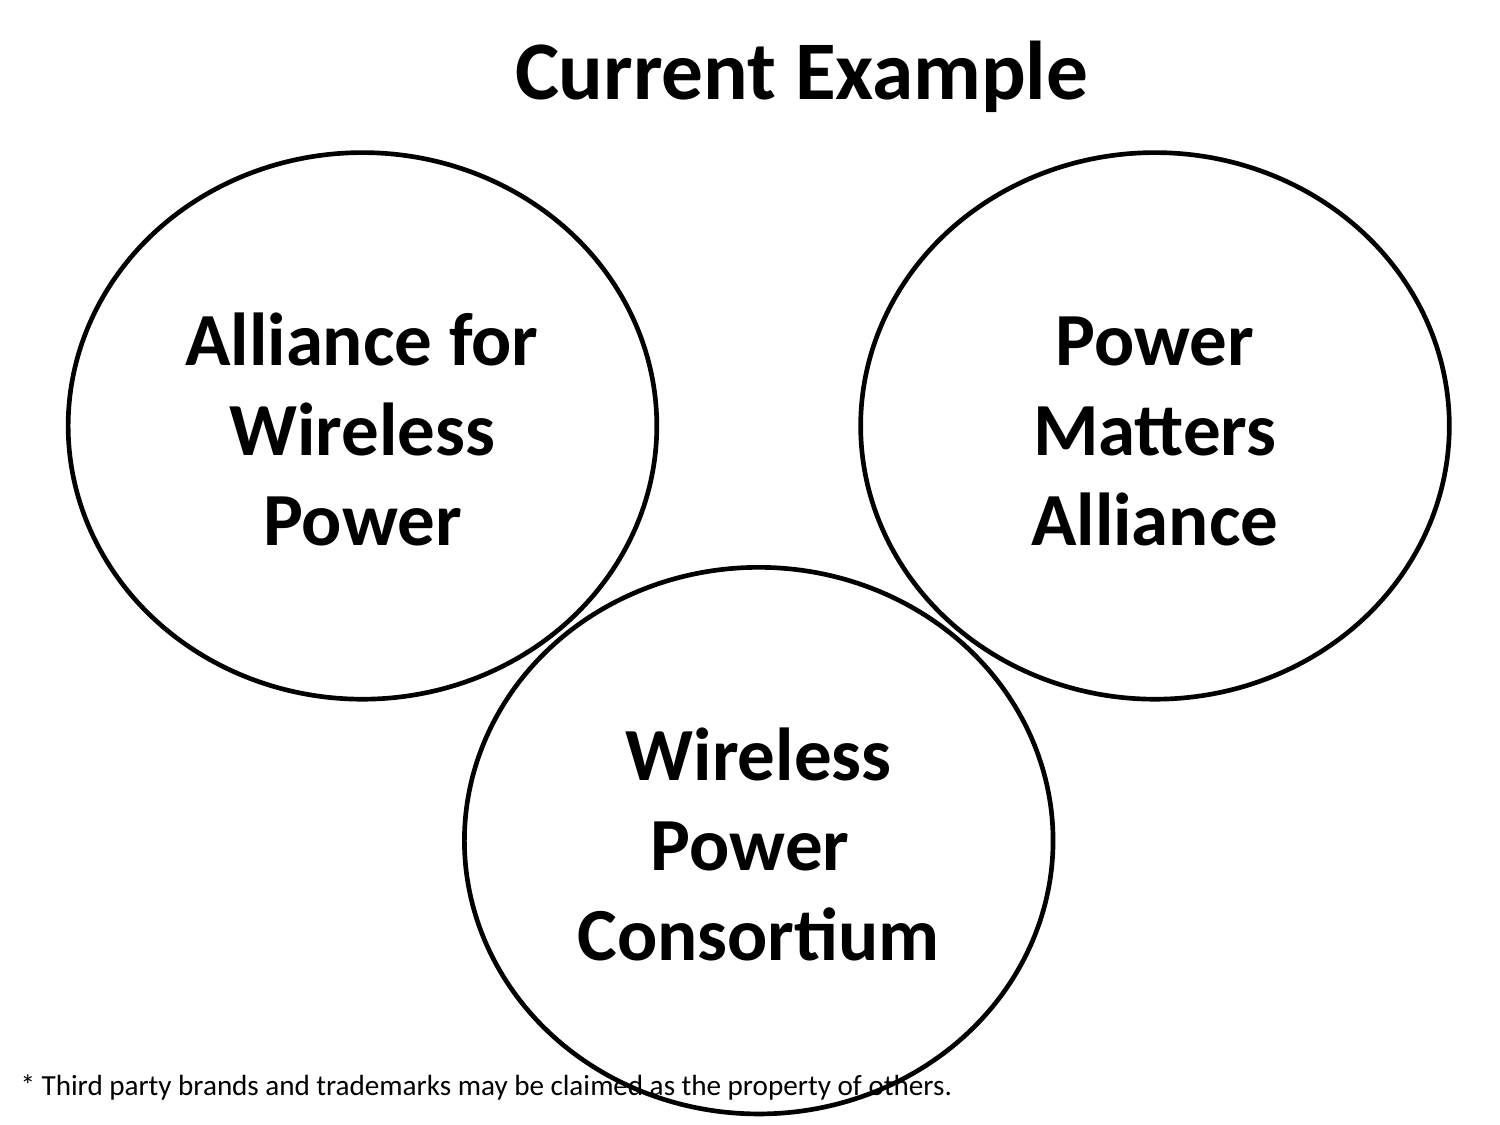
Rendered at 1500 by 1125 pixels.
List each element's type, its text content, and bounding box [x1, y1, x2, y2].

text_box Power Matters Alliance [859, 151, 1451, 701]
text_box * Third party brands and trademarks may be claimed as the property of others. [825, 1036, 968, 1109]
text_box Alliance for Wireless Power [67, 151, 658, 701]
text_box Current Example [448, 8, 1156, 124]
text_box Wireless Power Consortium [463, 566, 1055, 1115]
text_box * Third party brands and trademarks may be claimed as the property of others. [5, 1023, 692, 1109]
